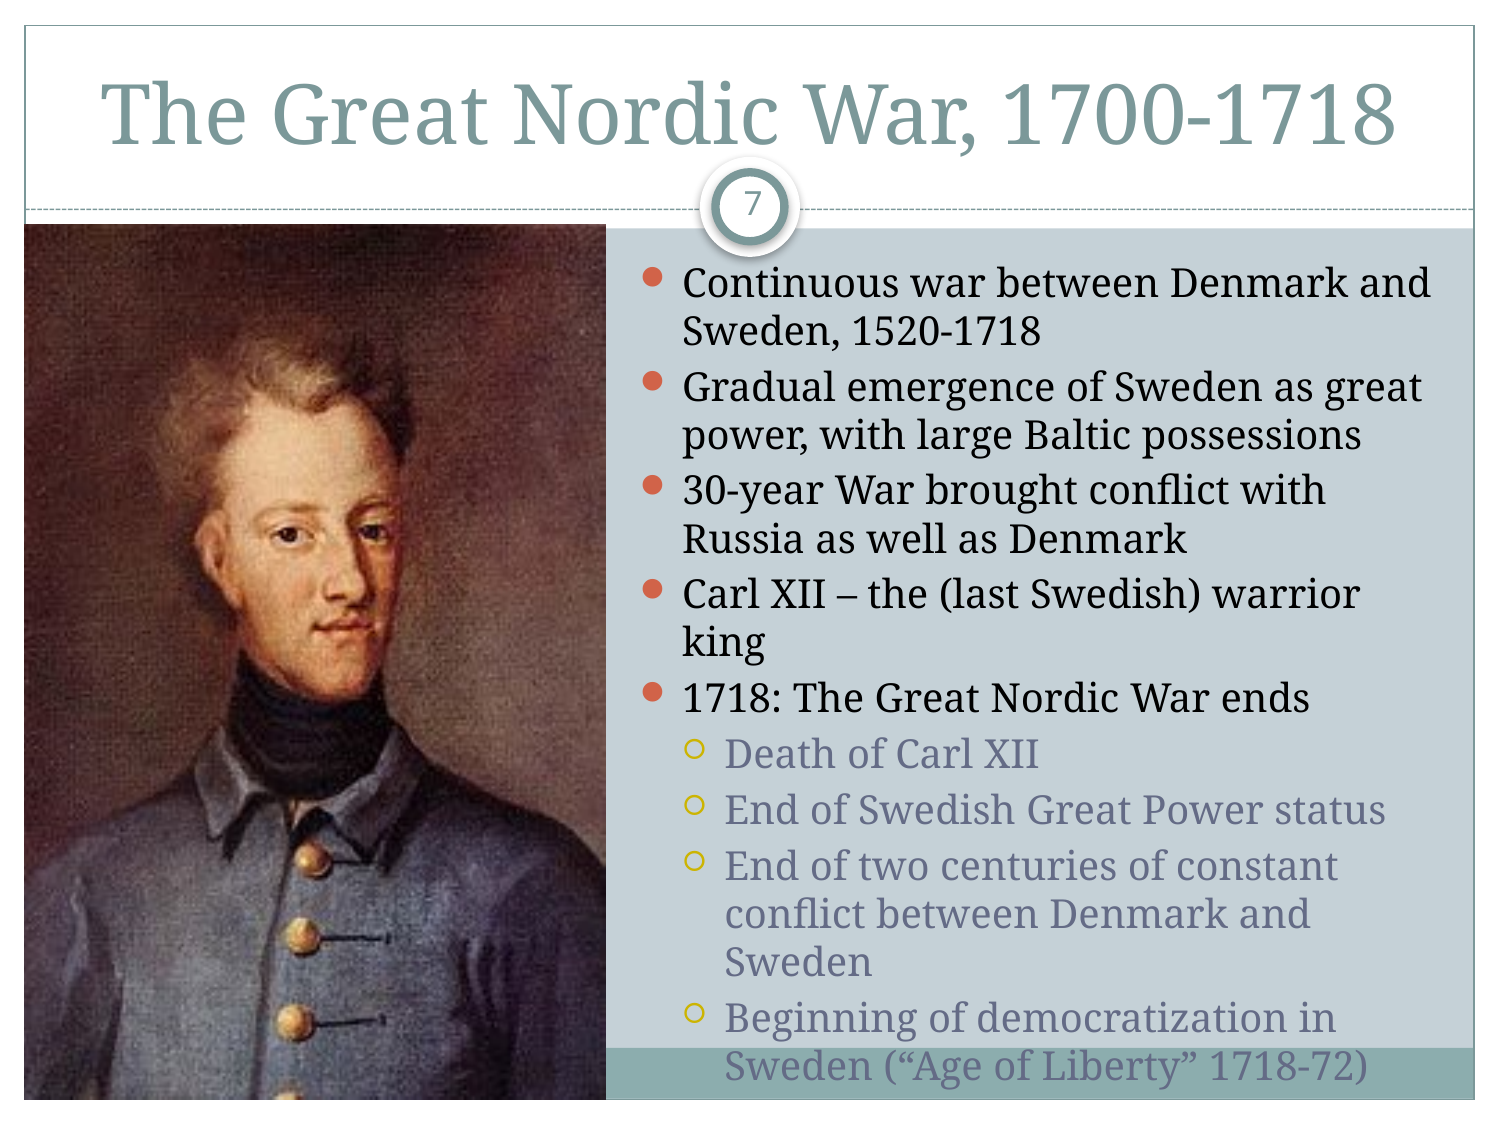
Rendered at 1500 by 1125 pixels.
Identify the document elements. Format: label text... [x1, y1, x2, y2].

title The Great Nordic War, 1700-1718 [24, 24, 1475, 169]
list Continuous war between Denmark and Sweden, 1520-1718 Gradual emergence of Sweden as great power, with large Baltic possessions 30-year War brought conflict with Russia as well as Denmark Carl XII – the (last Swedish) warrior king 1718: The Great Nordic War ends Death of Carl XII End of Swedish Great Power status End of two centuries of constant conflict between Denmark and Sweden Beginning of democratization in Sweden (“Age of Liberty” 1718-72) [624, 249, 1463, 1100]
slide_number 7 [715, 168, 791, 241]
picture [24, 224, 606, 1101]
